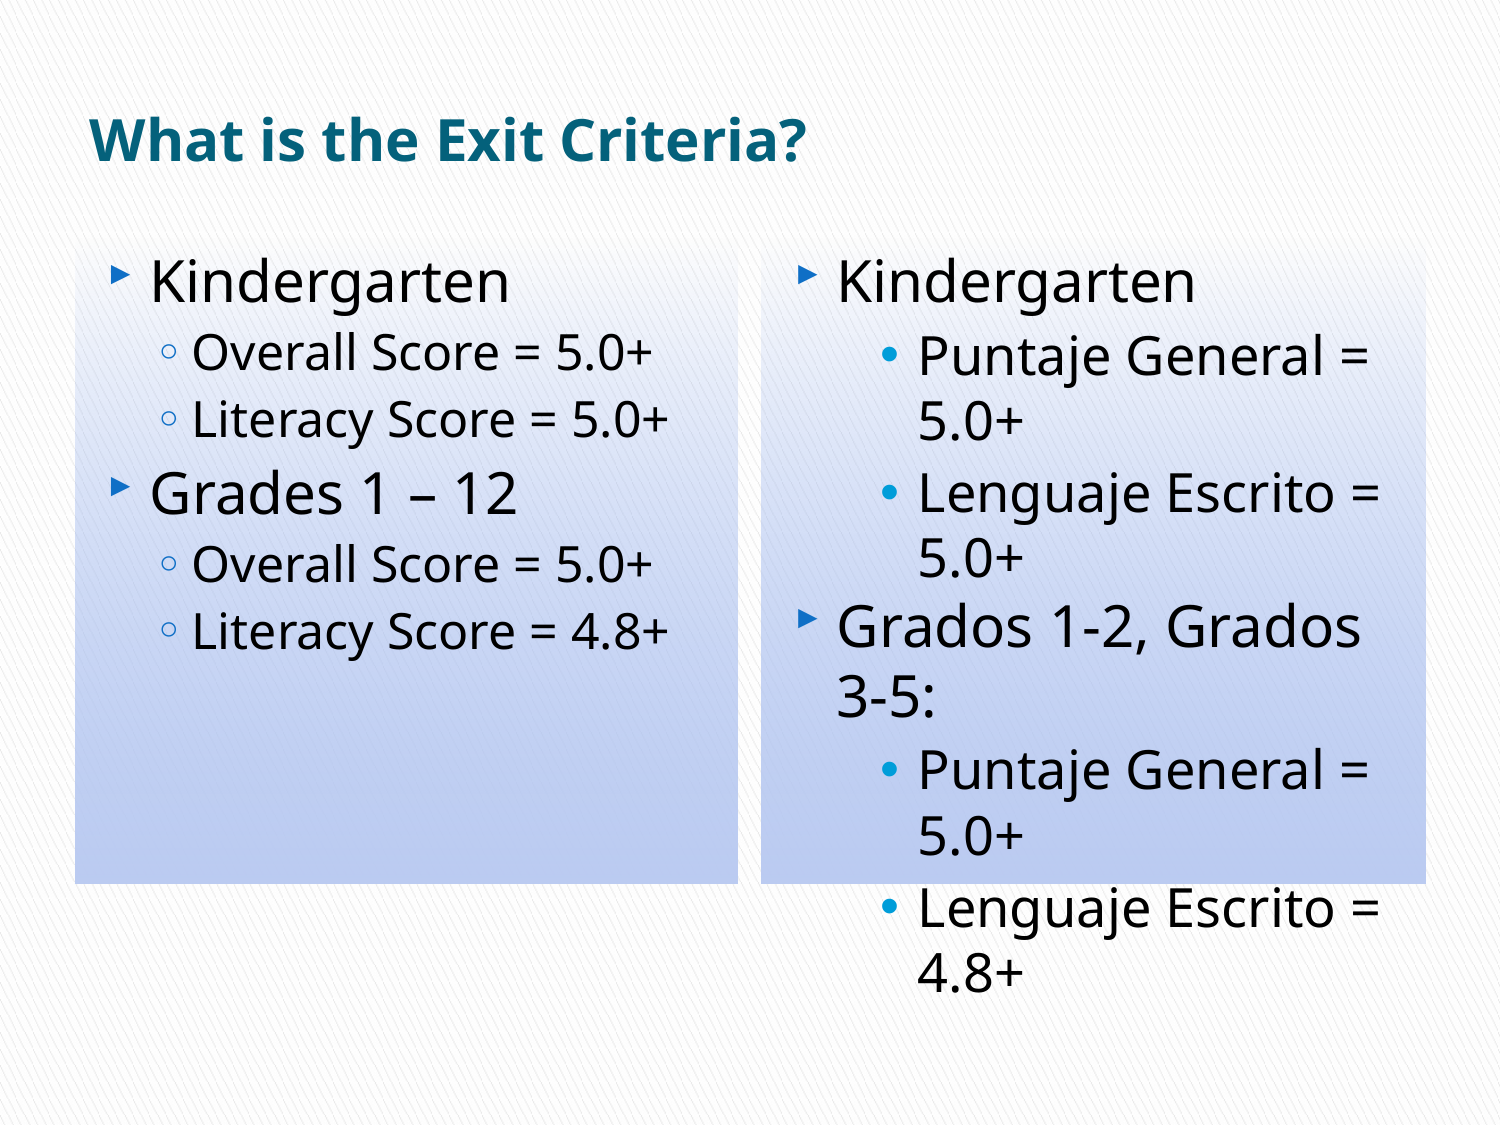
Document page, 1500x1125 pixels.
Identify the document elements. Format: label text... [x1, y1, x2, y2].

list Kindergarten Overall Score = 5.0+ Literacy Score = 5.0+ Grades 1 – 12 Overall Score = 5.0+ Literacy Score = 4.8+ [75, 236, 738, 884]
list Kindergarten Puntaje General = 5.0+ Lenguaje Escrito = 5.0+ Grados 1-2, Grados 3-5: Puntaje General = 5.0+ Lenguaje Escrito = 4.8+ [761, 236, 1425, 884]
title What is the Exit Criteria? [75, 44, 1425, 233]
